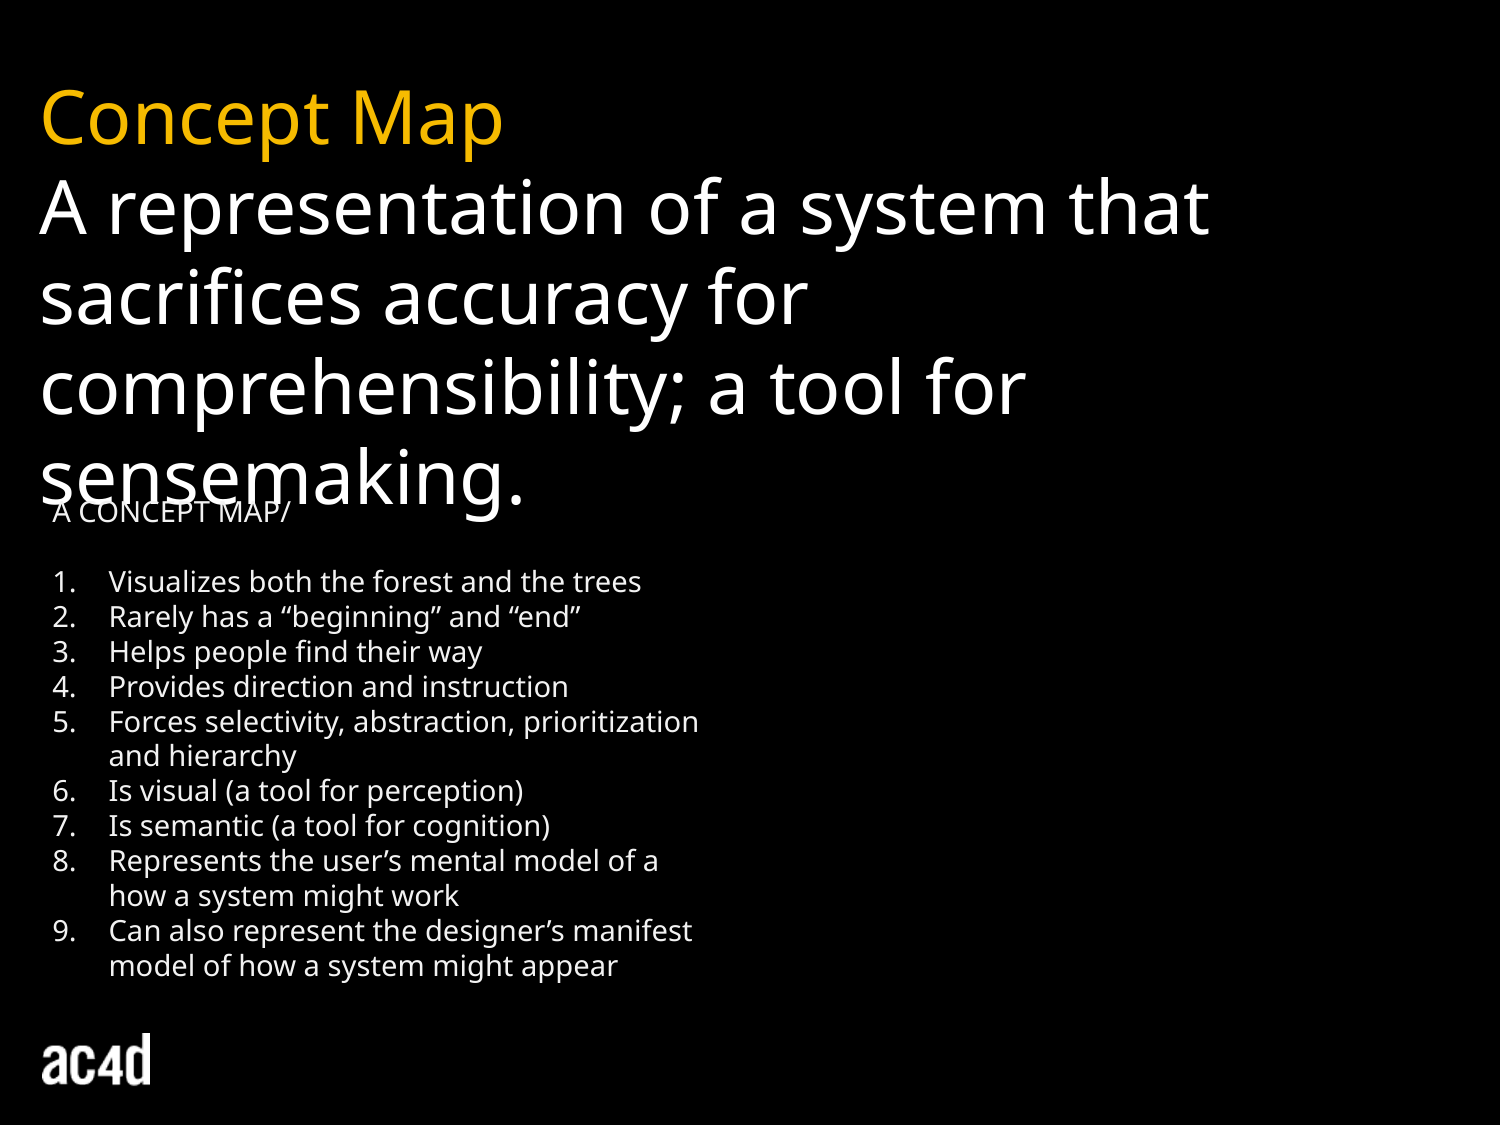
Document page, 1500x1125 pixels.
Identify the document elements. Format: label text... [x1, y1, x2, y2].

text_box Concept Map A representation of a system that sacrifices accuracy for comprehensibility; a tool for sensemaking. [24, 62, 1450, 229]
text_box A CONCEPT MAP/ Visualizes both the forest and the trees Rarely has a “beginning” and “end” Helps people find their way Provides direction and instruction Forces selectivity, abstraction, prioritization and hierarchy Is visual (a tool for perception) Is semantic (a tool for cognition) Represents the user’s mental model of a how a system might work Can also represent the designer’s manifest model of how a system might appear [37, 485, 738, 1060]
picture [42, 1060, 150, 1088]
